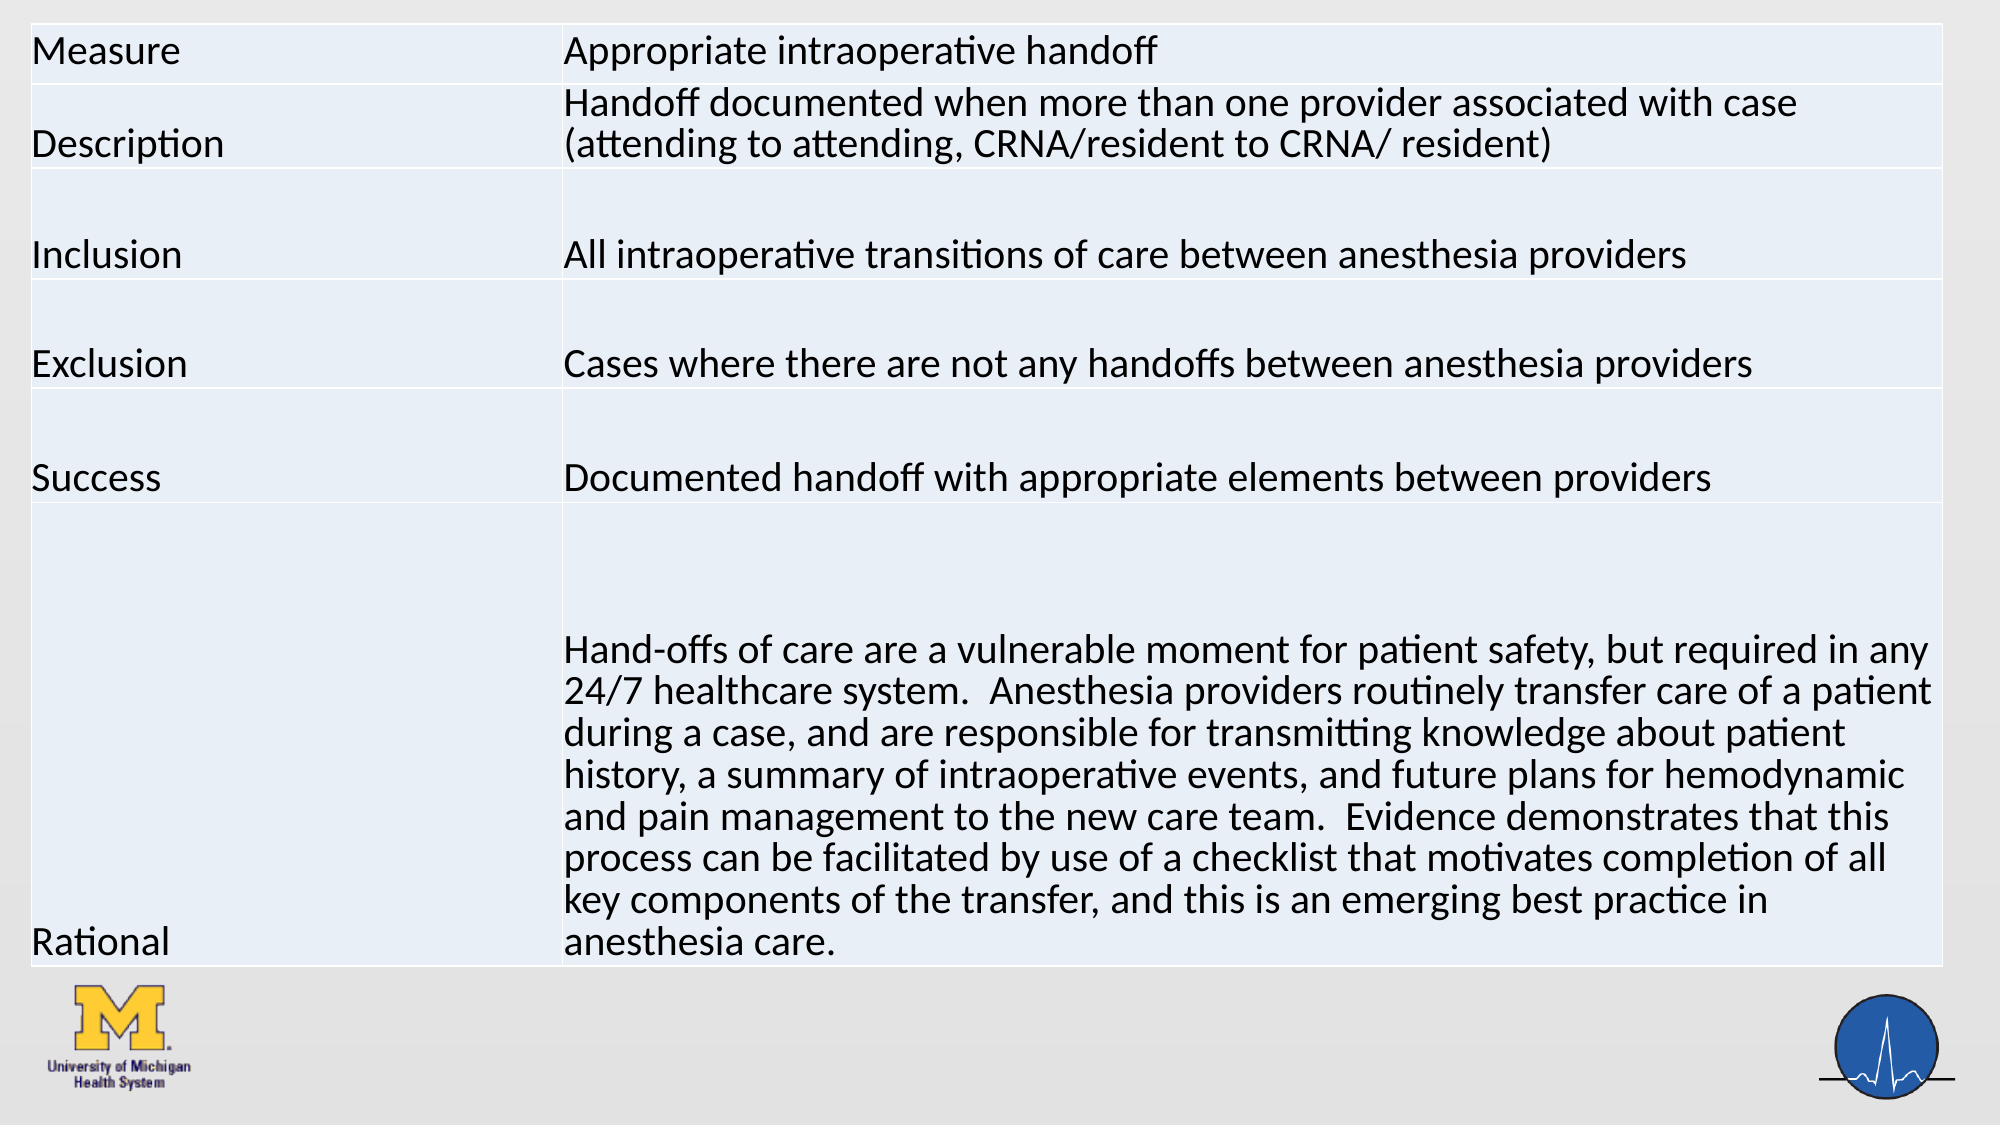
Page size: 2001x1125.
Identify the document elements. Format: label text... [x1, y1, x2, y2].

picture [25, 955, 215, 1115]
table_cell Description [32, 85, 562, 167]
table_header Appropriate intraoperative handoff [563, 25, 1942, 83]
table_cell Success [32, 389, 562, 502]
table_cell All intraoperative transitions of care between anesthesia providers [563, 169, 1942, 278]
table_cell Exclusion [32, 280, 562, 387]
table_cell Cases where there are not any handoffs between anesthesia providers [563, 280, 1942, 387]
table_cell Documented handoff with appropriate elements between providers [563, 389, 1942, 502]
picture [1819, 983, 1956, 1103]
table_header Measure [32, 25, 562, 83]
table_cell Rational [32, 503, 562, 965]
table_cell Inclusion [32, 169, 562, 278]
table_cell Hand-offs of care are a vulnerable moment for patient safety, but required in any 24/7 healthcare system. Anesthesia providers routinely transfer care of a patient during a case, and are responsible for transmitting knowledge about patient history, a summary of intraoperative events, and future plans for hemodynamic and pain management to the new care team. Evidence demonstrates that this process can be facilitated by use of a checklist that motivates completion of all key components of the transfer, and this is an emerging best practice in anesthesia care. [563, 503, 1942, 965]
table_cell Handoff documented when more than one provider associated with case (attending to attending, CRNA/resident to CRNA/ resident) [563, 85, 1942, 167]
